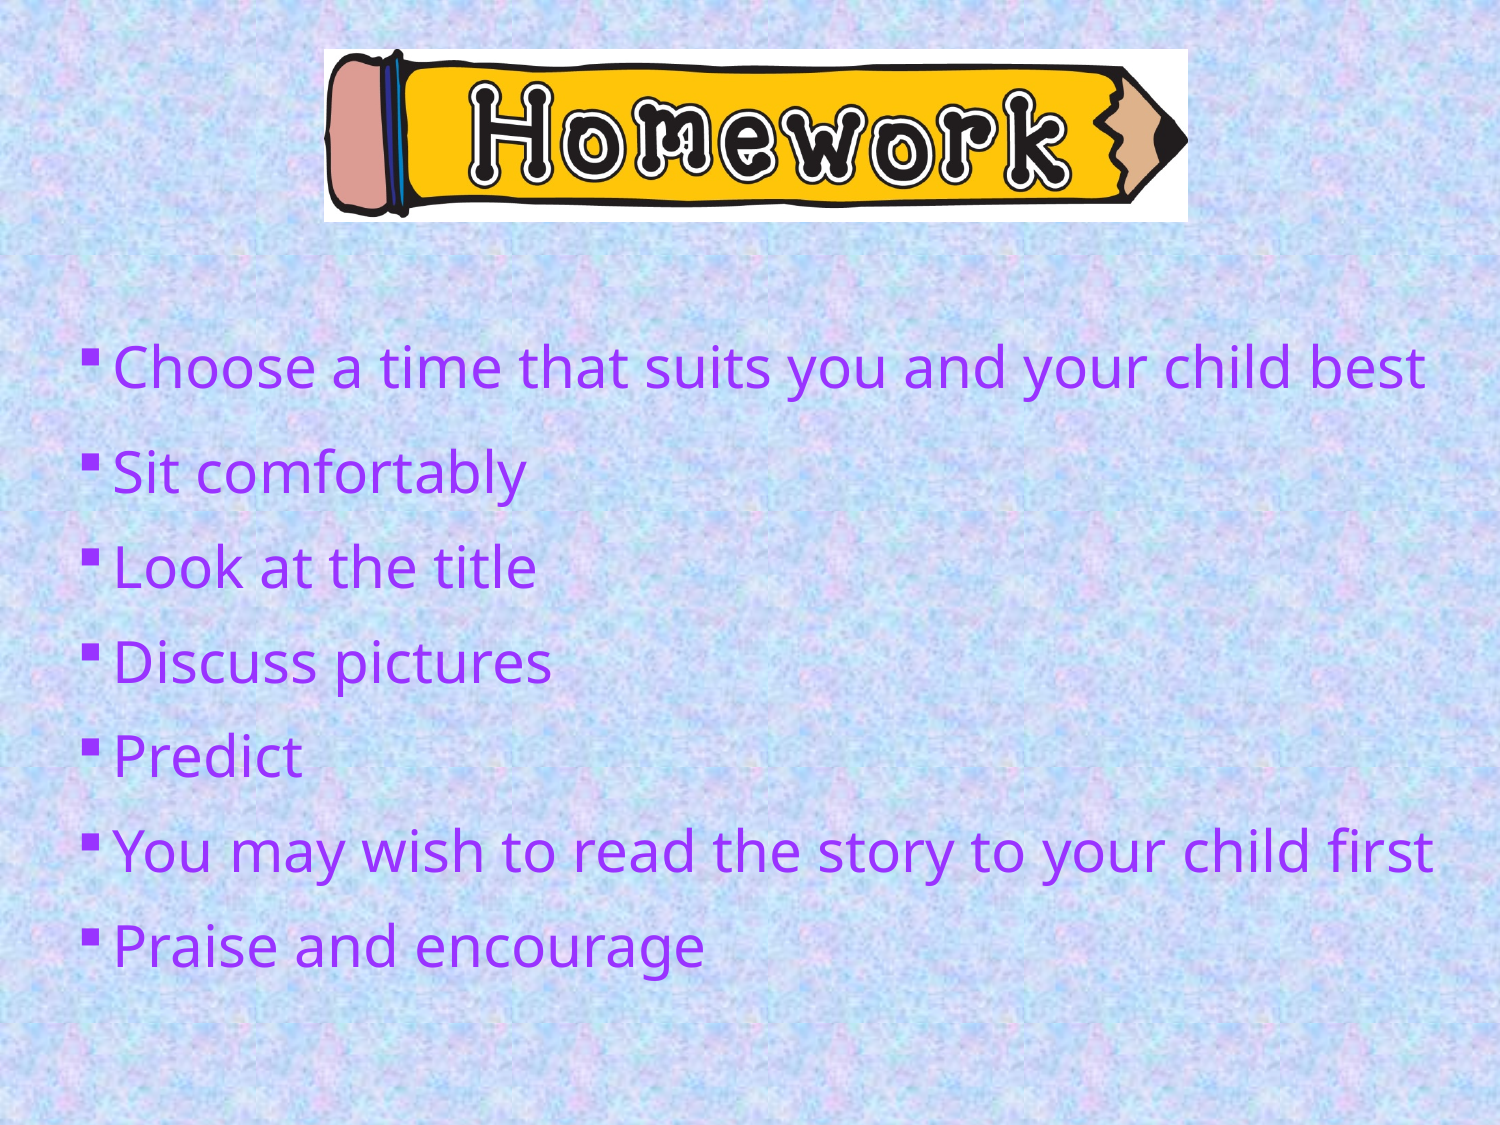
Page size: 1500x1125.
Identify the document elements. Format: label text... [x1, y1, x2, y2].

picture [0, 0, 1500, 1125]
text_box Choose a time that suits you and your child best Sit comfortably Look at the title Discuss pictures Predict You may wish to read the story to your child first Praise and encourage [62, 287, 1500, 1125]
